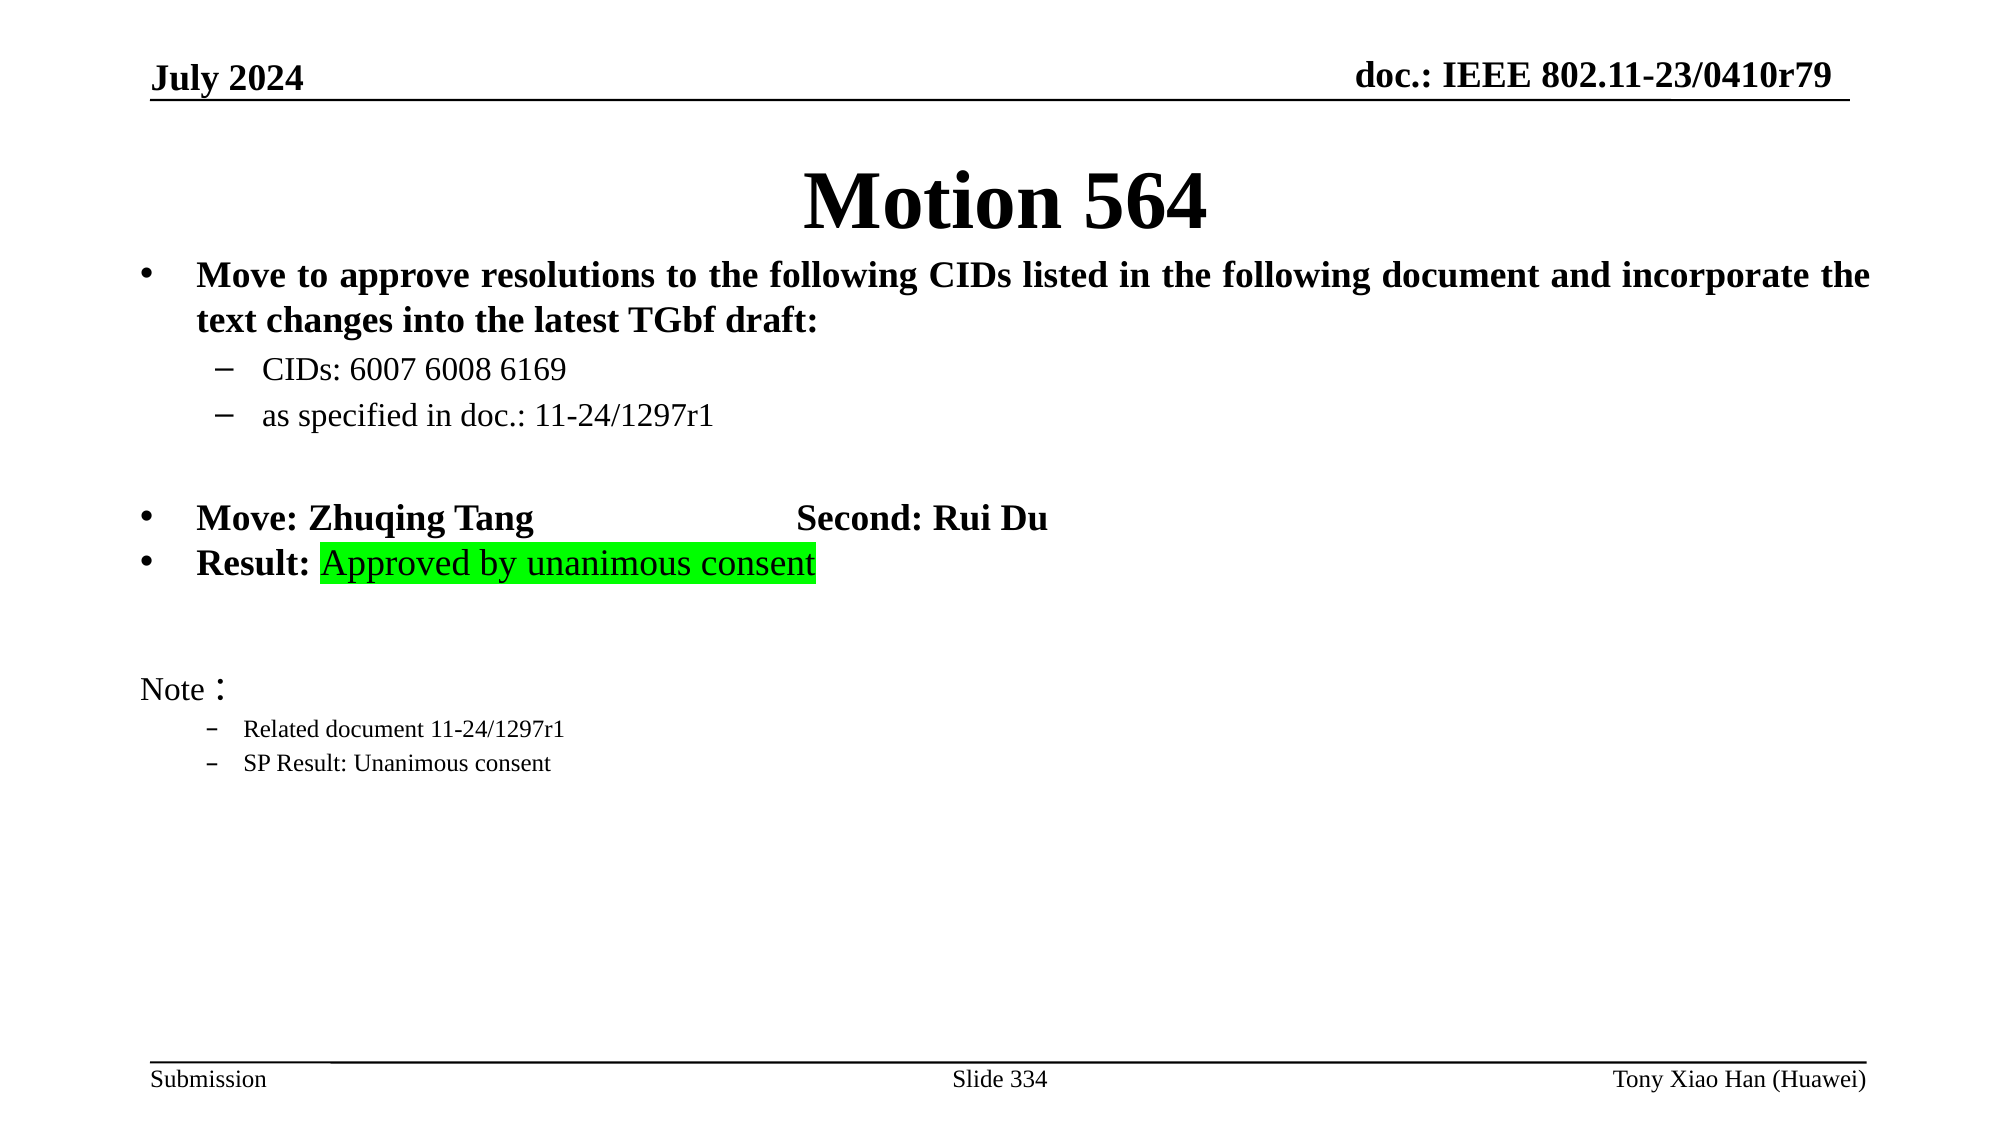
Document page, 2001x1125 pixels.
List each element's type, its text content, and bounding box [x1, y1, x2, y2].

text_box Move to approve resolutions to the following CIDs listed in the following document and incorporate the text changes into the latest TGbf draft: CIDs: 6007 6008 6169 as specified in doc.: 11-24/1297r1 Move: Zhuqing Tang Second: Rui Du Result: Approved by unanimous consent Note： Related document 11-24/1297r1 SP Result: Unanimous consent [125, 212, 1888, 988]
text_box Motion 564 [368, 137, 1644, 212]
